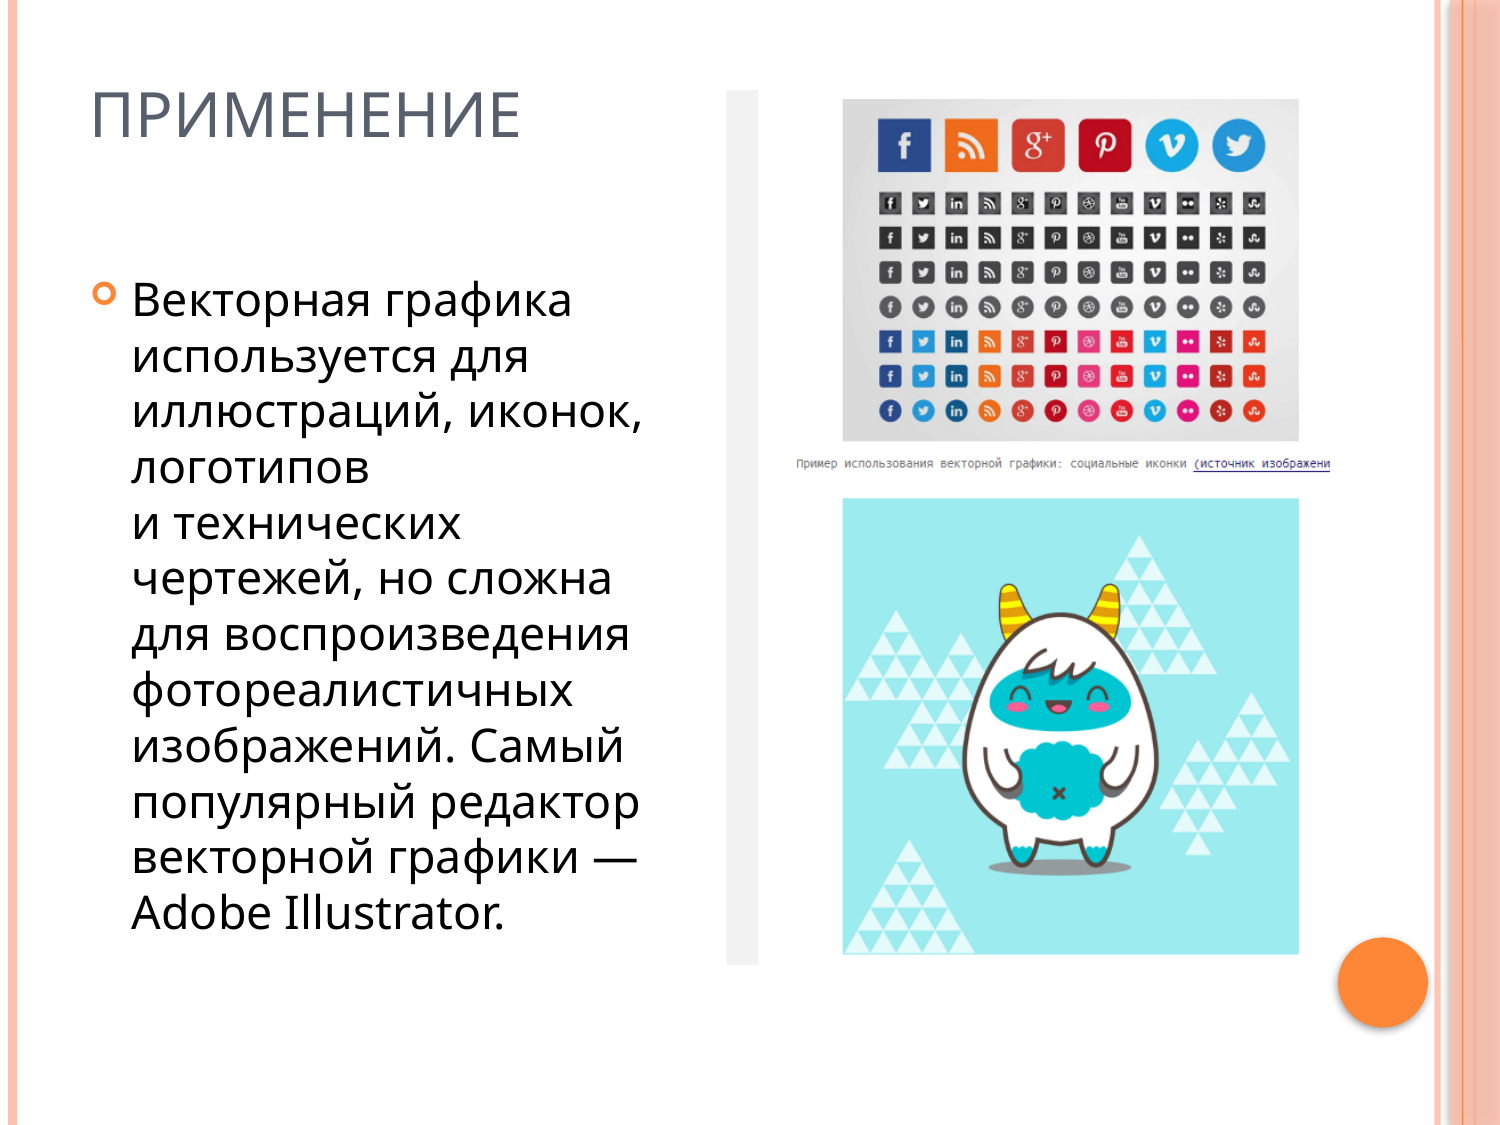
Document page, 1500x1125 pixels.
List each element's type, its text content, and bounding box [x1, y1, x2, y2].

list Векторная графика используется для иллюстраций, иконок, логотипов и технических чертежей, но сложна для воспроизведения фотореалистичных изображений. Самый популярный редактор векторной графики — Adobe Illustrator. [75, 262, 675, 1013]
title Применение [75, 45, 1300, 233]
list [725, 89, 1331, 965]
